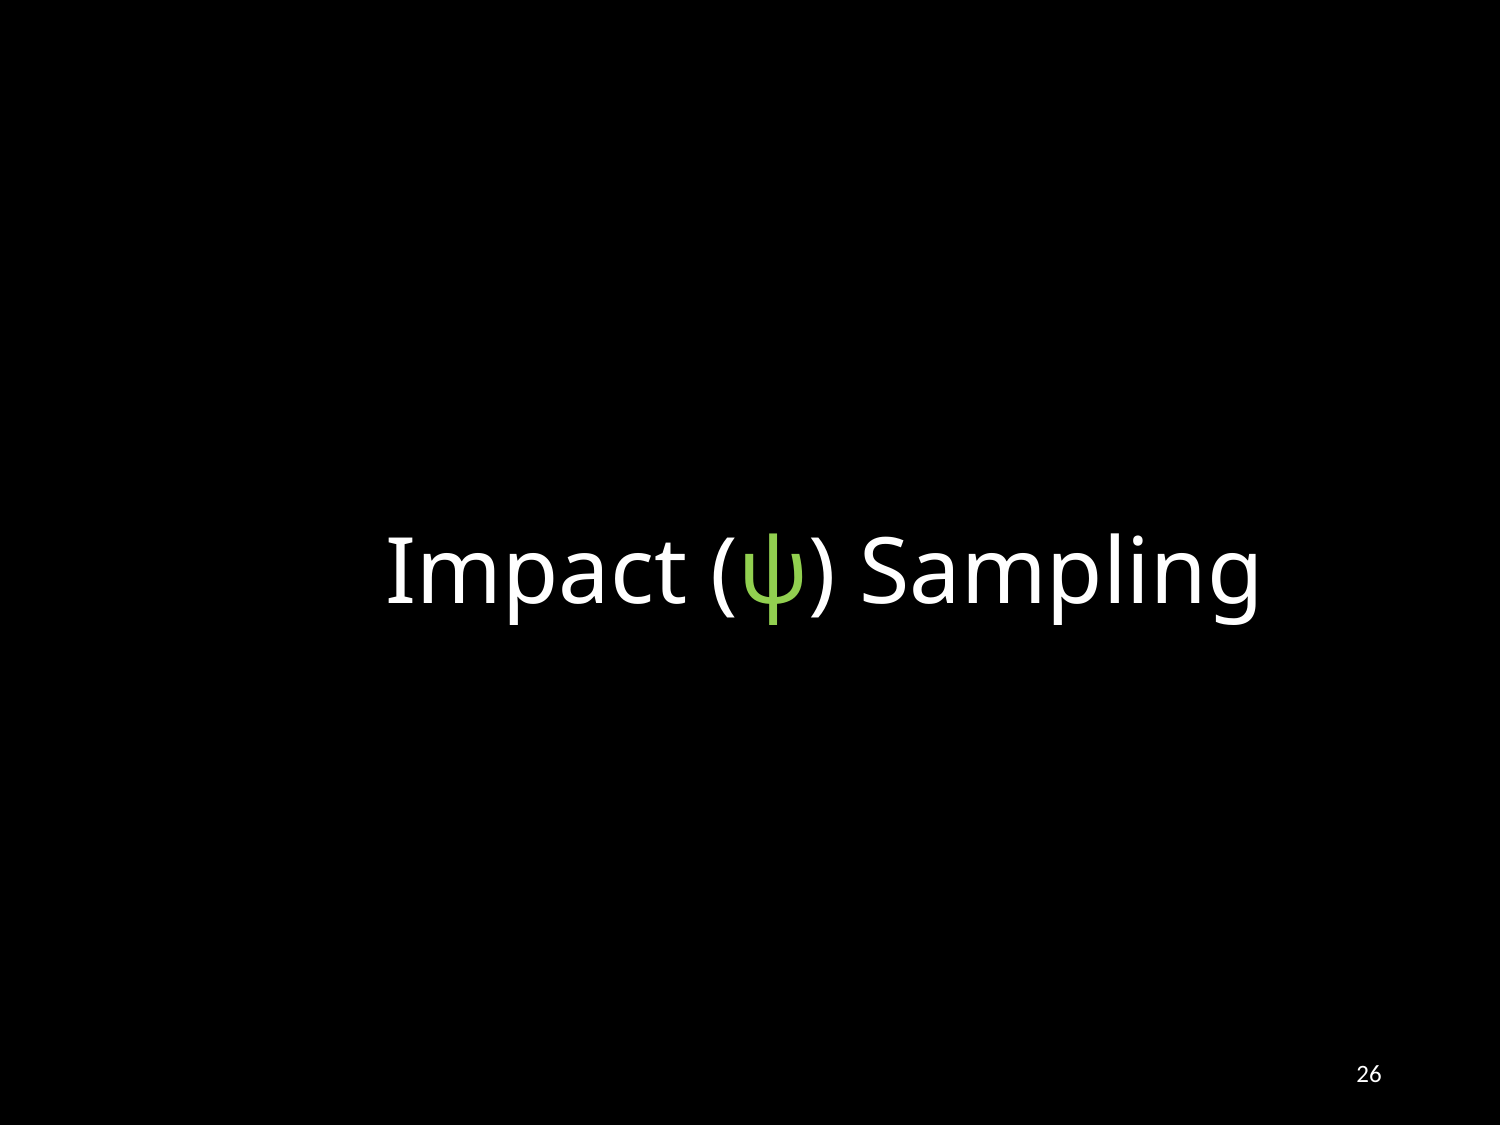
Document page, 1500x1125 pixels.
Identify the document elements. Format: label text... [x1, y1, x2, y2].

text_box Impact (ψ) Sampling [370, 464, 1291, 683]
slide_number 26 [1059, 1042, 1397, 1103]
